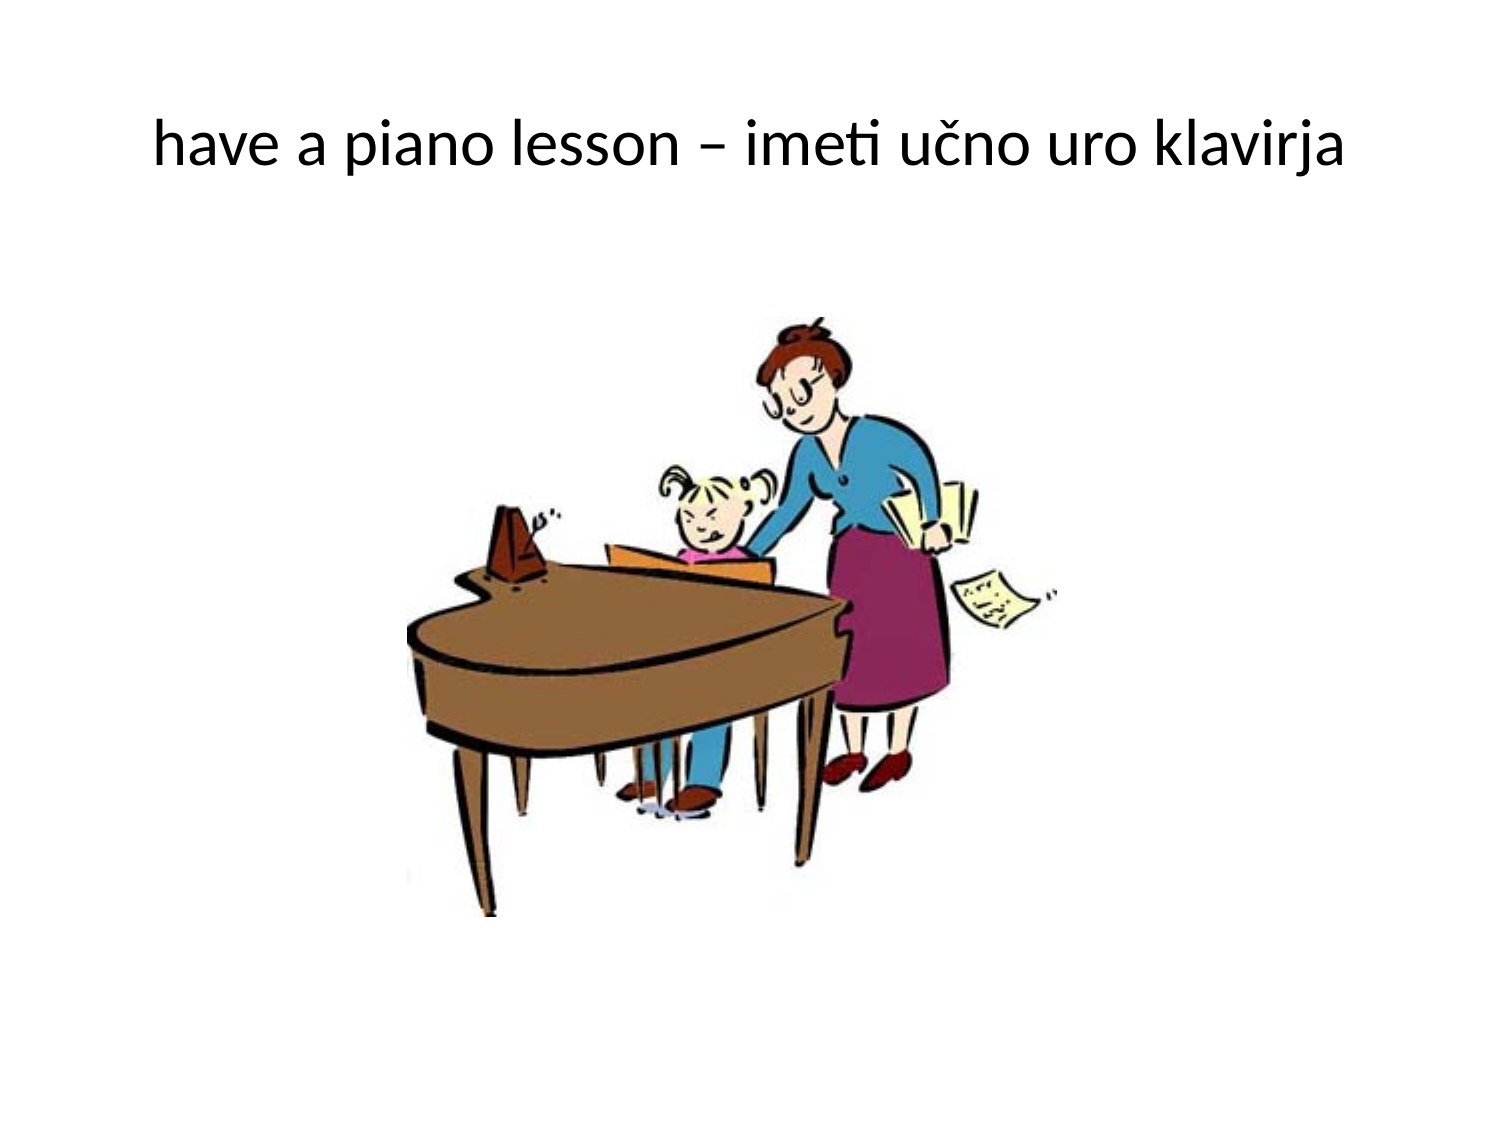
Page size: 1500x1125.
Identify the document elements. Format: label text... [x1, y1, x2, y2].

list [407, 317, 1057, 918]
title have a piano lesson – imeti učno uro klavirja [75, 45, 1425, 233]
